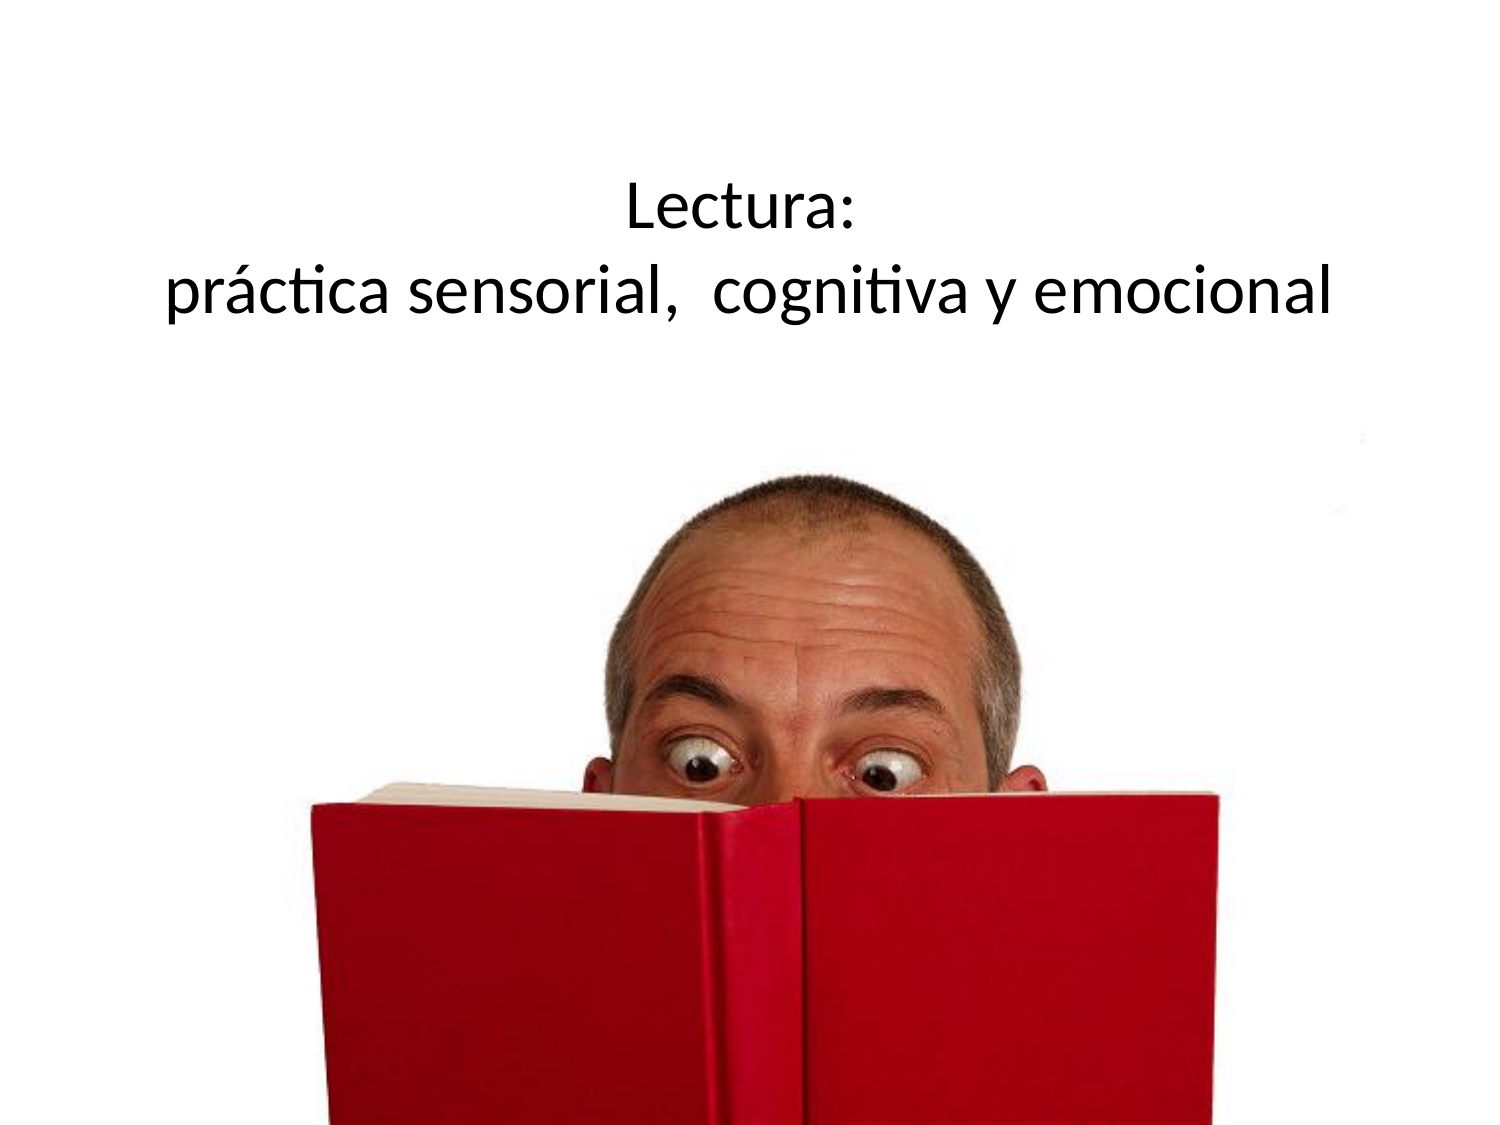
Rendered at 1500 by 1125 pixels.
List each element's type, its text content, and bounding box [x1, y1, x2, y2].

title Lectura: práctica sensorial, cognitiva y emocional [29, 149, 1471, 337]
picture [159, 356, 1365, 1125]
